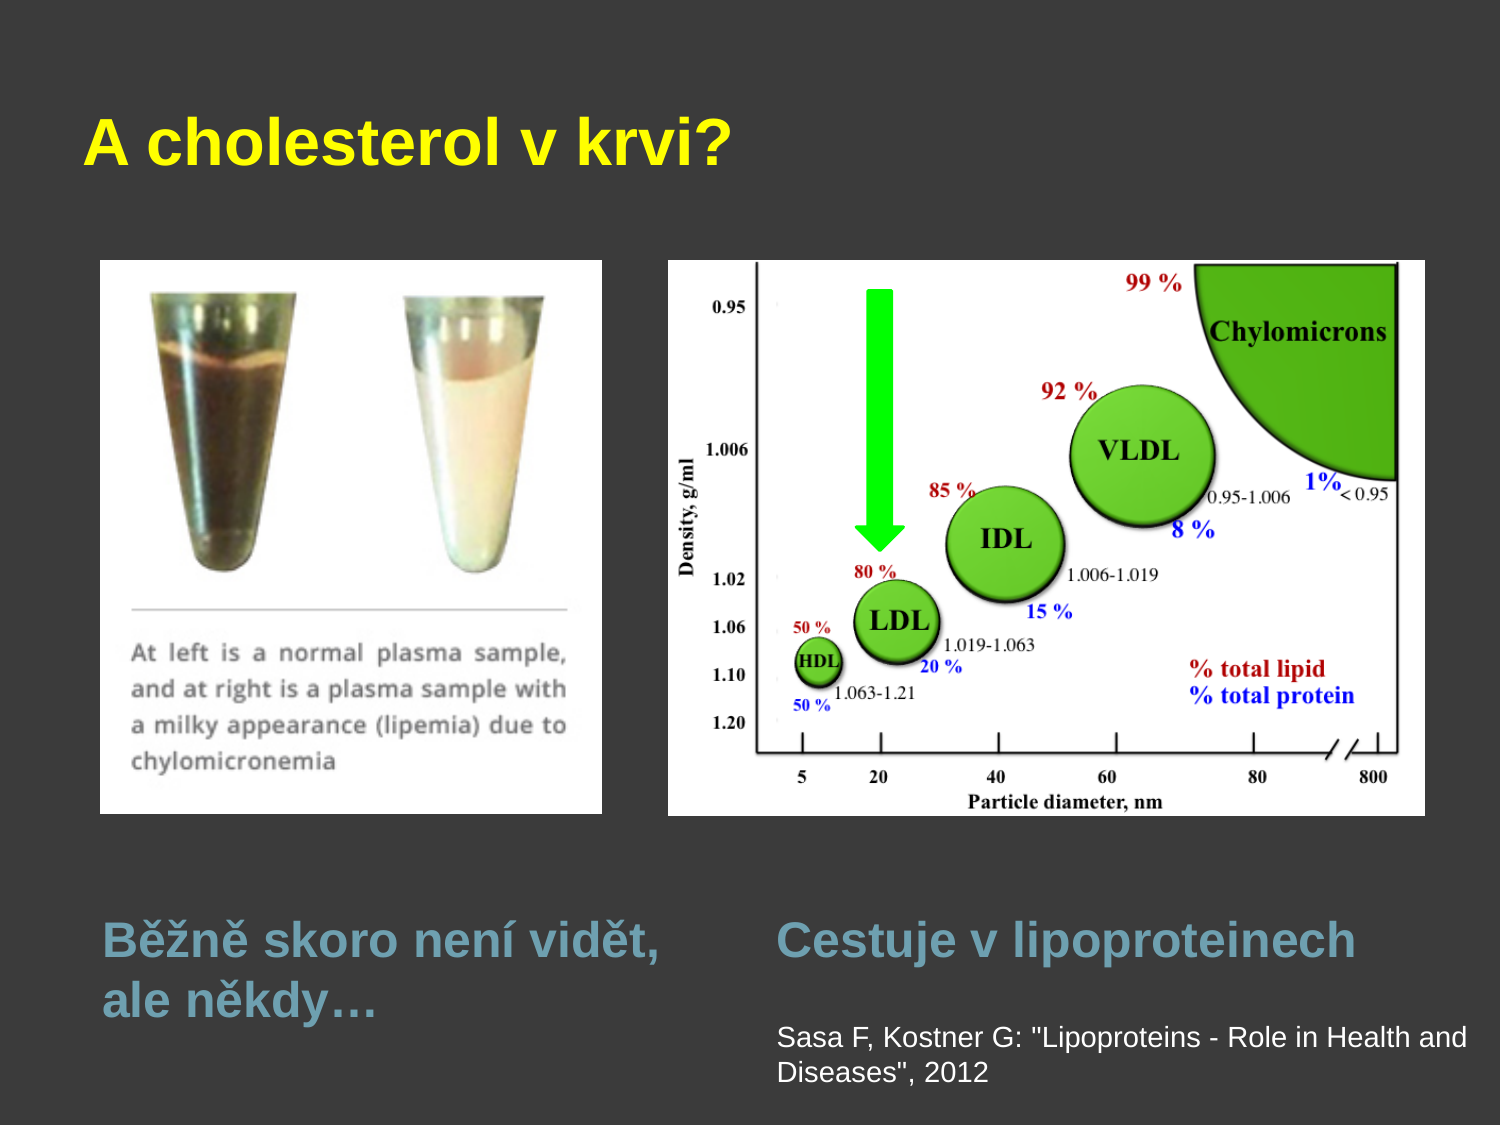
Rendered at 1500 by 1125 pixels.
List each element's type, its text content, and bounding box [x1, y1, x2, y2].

text_box Sasa F, Kostner G: "Lipoproteins - Role in Health and Diseases", 2012 [761, 1011, 1500, 1096]
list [668, 260, 1426, 816]
list Cestuje v lipoproteinech [761, 900, 1425, 1011]
list Běžně skoro není vidět, ale někdy… [87, 900, 750, 1038]
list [100, 260, 602, 815]
title A cholesterol v krvi? [75, 44, 1425, 233]
